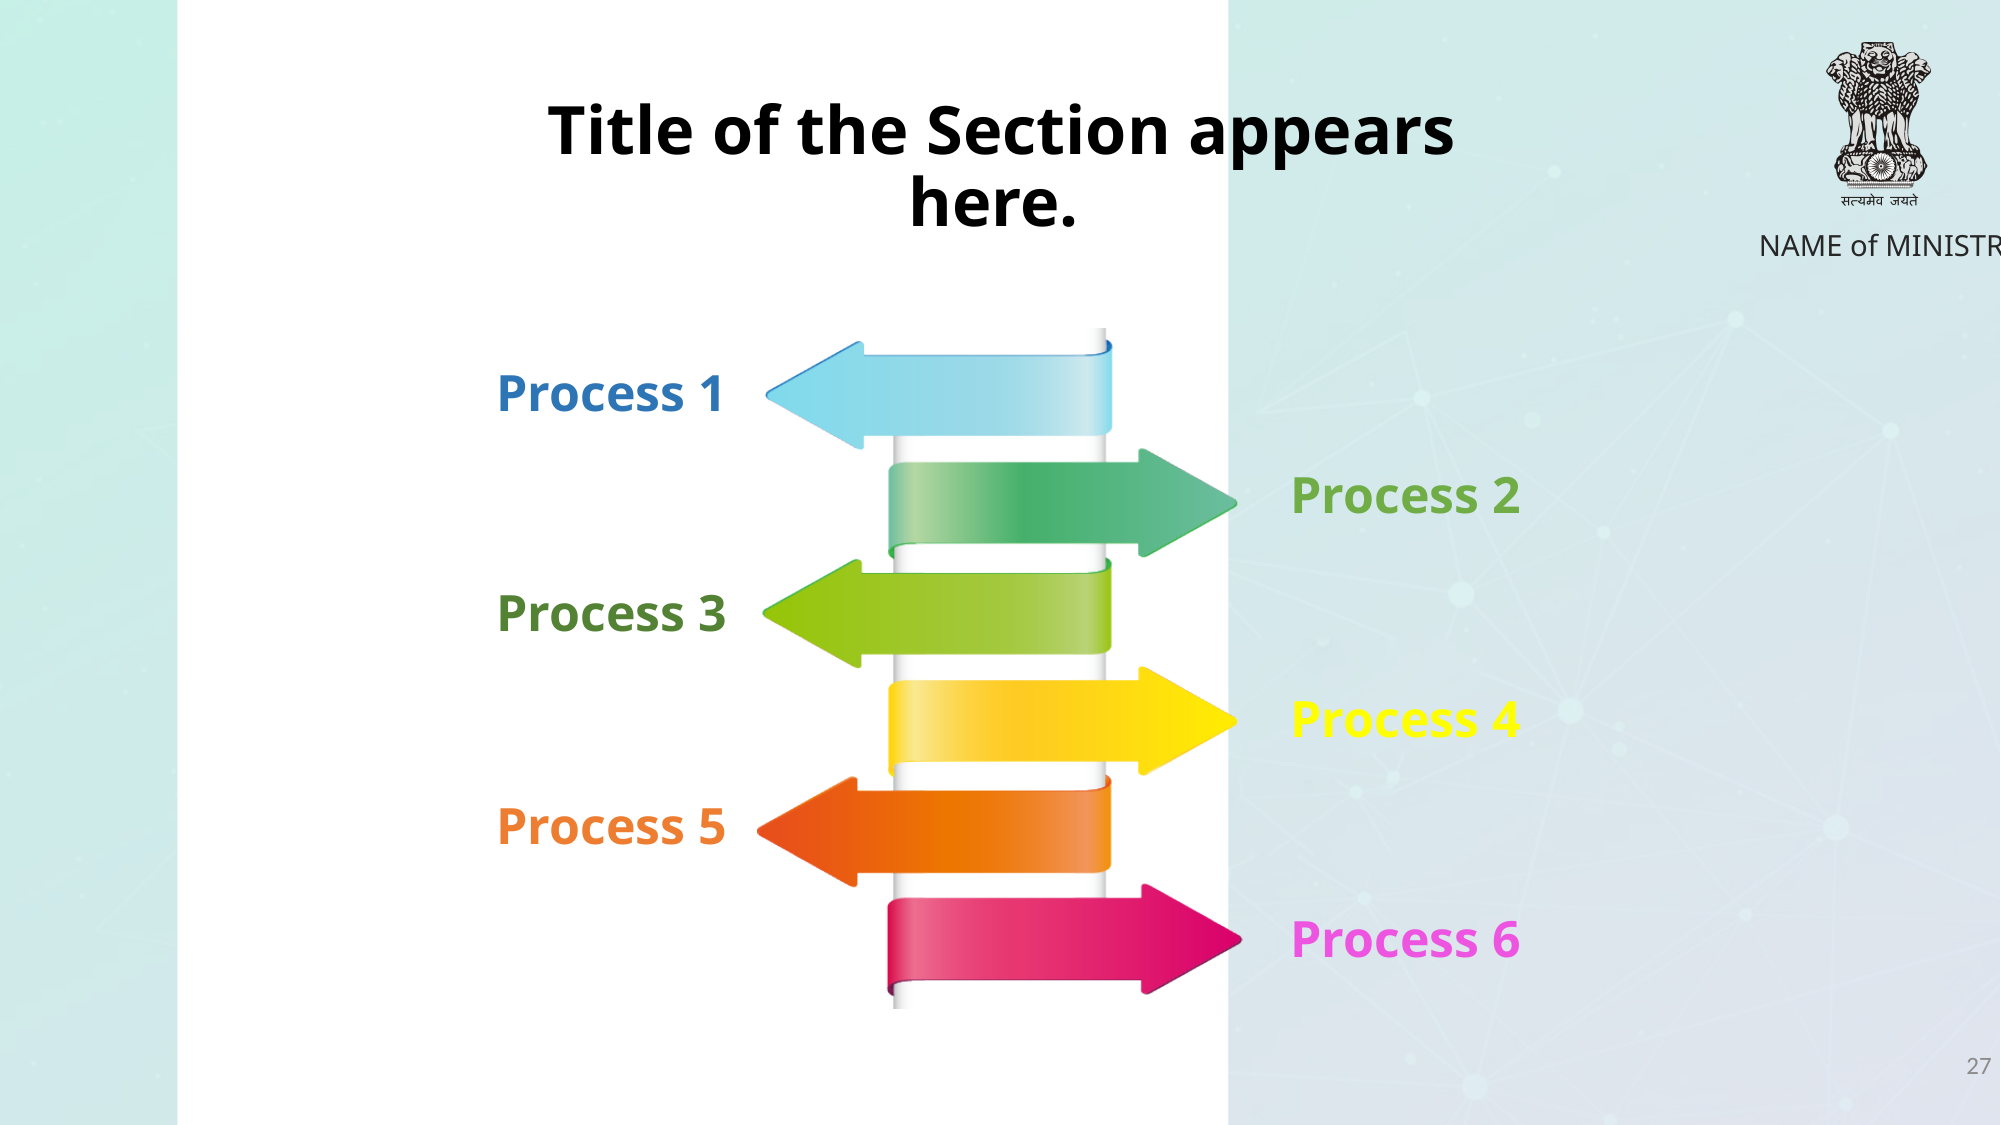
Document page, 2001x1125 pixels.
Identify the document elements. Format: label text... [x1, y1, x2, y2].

slide_number 27 [1556, 1035, 2000, 1095]
text_box Process 4 [1275, 680, 1536, 756]
picture [757, 328, 1243, 1009]
text_box Process 1 [111, 354, 757, 430]
text_box Process 6 [1275, 900, 1536, 975]
text_box Process 3 [481, 574, 742, 649]
text_box Process 2 [1275, 456, 1536, 531]
text_box Title of the Section appears here. [491, 89, 1513, 249]
picture [1826, 42, 1931, 206]
text_box Process 5 [481, 786, 742, 862]
